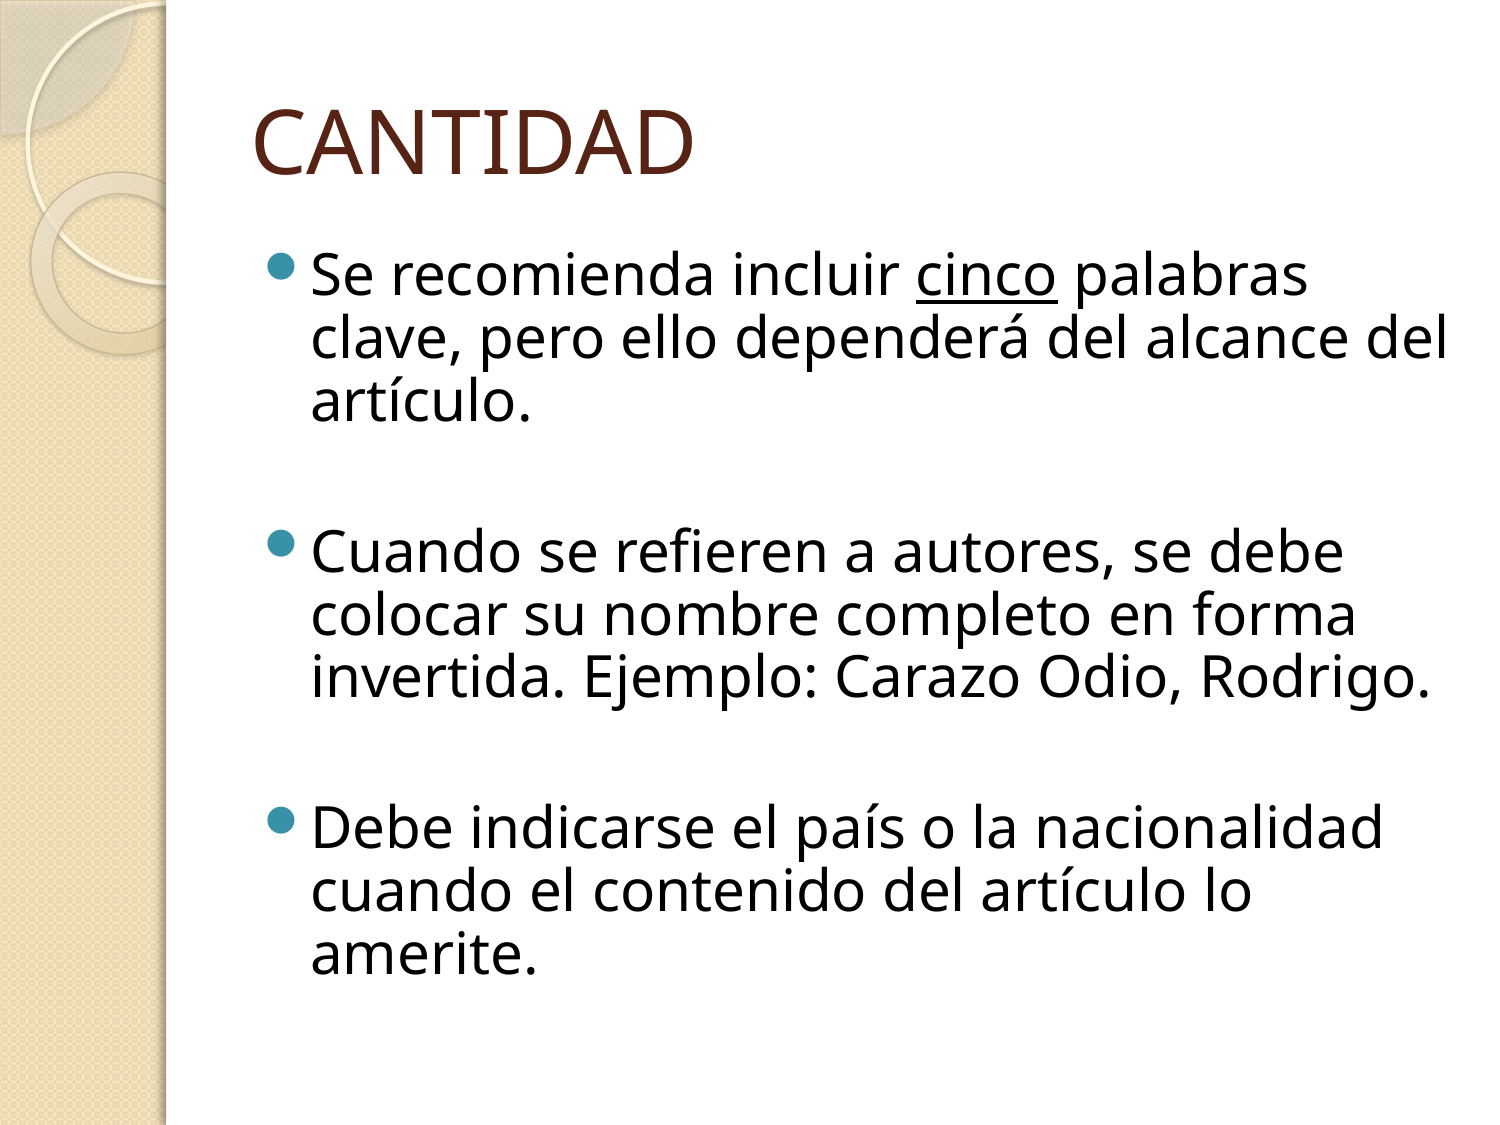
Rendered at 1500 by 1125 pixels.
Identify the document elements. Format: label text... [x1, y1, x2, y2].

title CANTIDAD [235, 45, 1466, 233]
list Se recomienda incluir cinco palabras clave, pero ello dependerá del alcance del artículo. Cuando se refieren a autores, se debe colocar su nombre completo en forma invertida. Ejemplo: Carazo Odio, Rodrigo. Debe indicarse el país o la nacionalidad cuando el contenido del artículo lo amerite. [235, 237, 1466, 1025]
